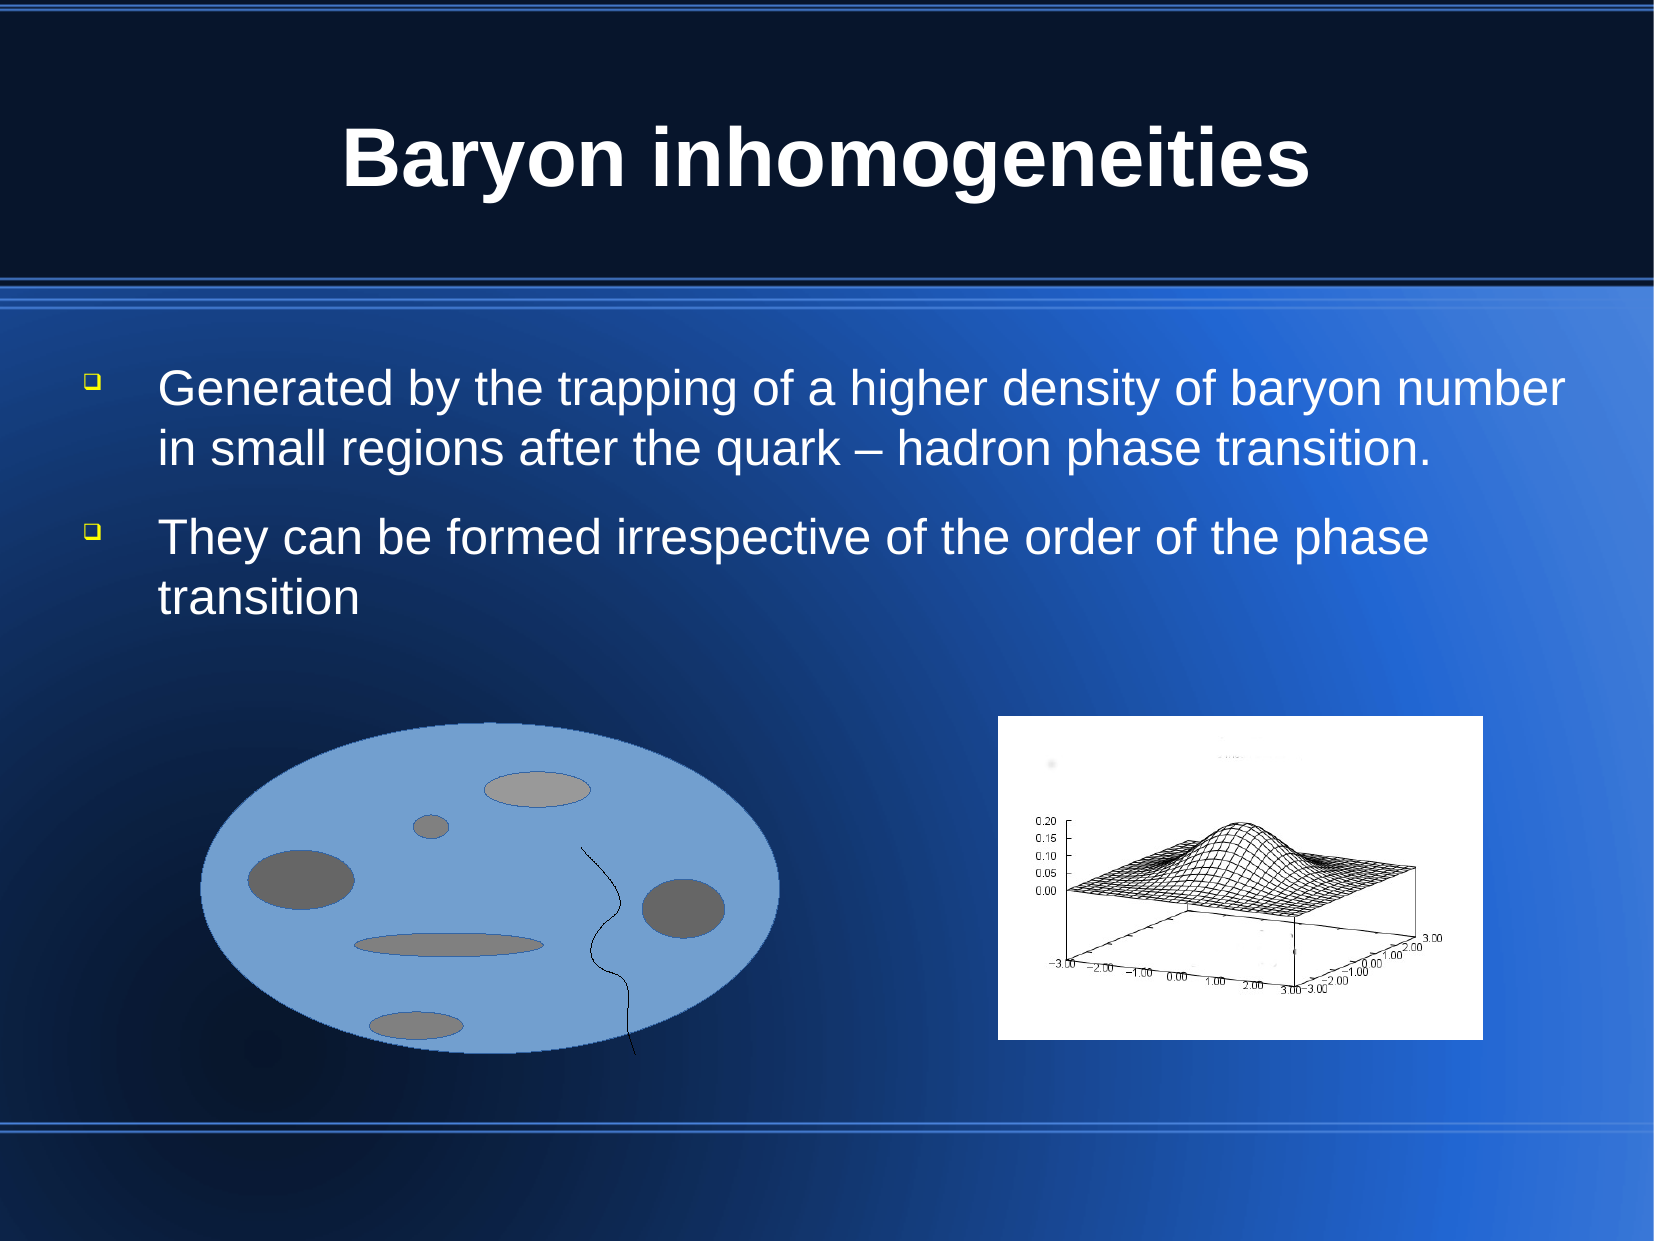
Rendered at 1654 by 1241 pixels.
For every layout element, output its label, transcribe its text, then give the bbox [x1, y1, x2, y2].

title Baryon inhomogeneities [82, 49, 1571, 257]
text_box [247, 850, 355, 910]
text_box [581, 847, 636, 1055]
text_box [354, 933, 544, 957]
text_box [369, 1011, 464, 1040]
list Generated by the trapping of a higher density of baryon number in small regions after the quark – hadron phase transition. They can be formed irrespective of the order of the phase transition [82, 355, 1571, 1058]
text_box [200, 722, 780, 1054]
text_box [642, 879, 725, 939]
text_box [484, 771, 591, 808]
picture [0, 0, 1654, 1241]
text_box [413, 814, 449, 839]
